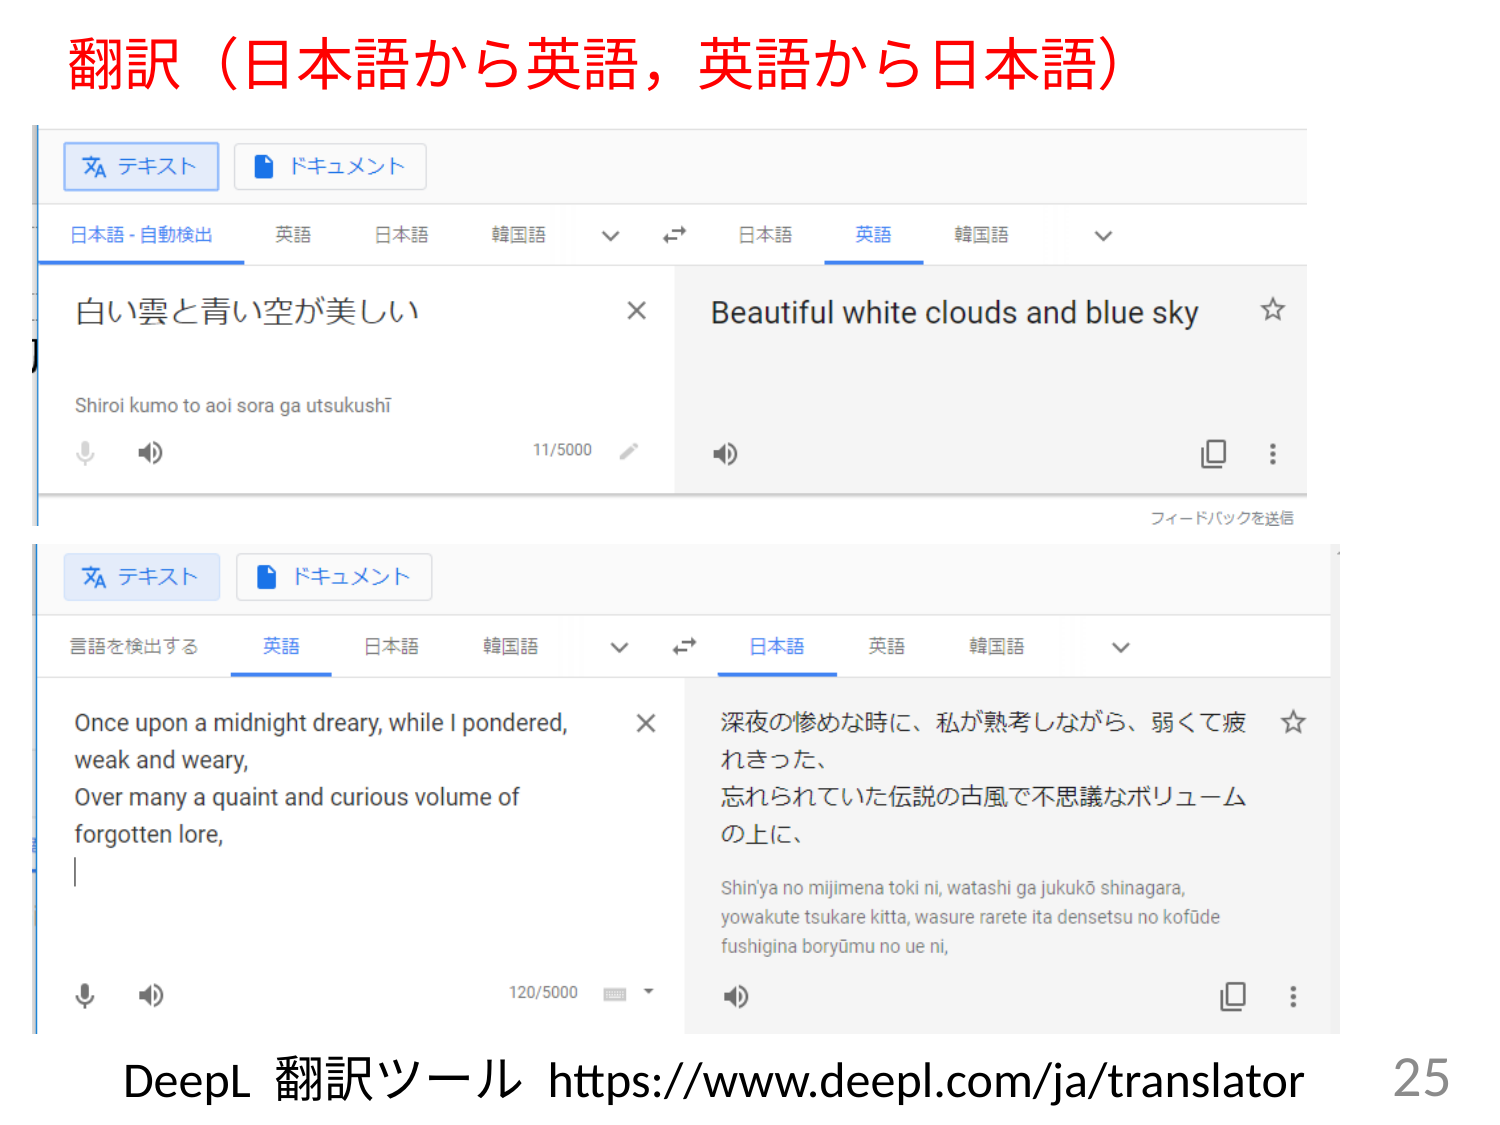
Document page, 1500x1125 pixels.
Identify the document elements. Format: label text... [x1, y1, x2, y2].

picture [32, 125, 1307, 526]
picture [32, 544, 1340, 1034]
title 翻訳（日本語から英語，英語から日本語） [52, 28, 1441, 106]
text_box DeepL 翻訳ツール https://www.deepl.com/ja/translator [108, 1040, 1321, 1116]
slide_number 25 [1321, 1042, 1467, 1103]
